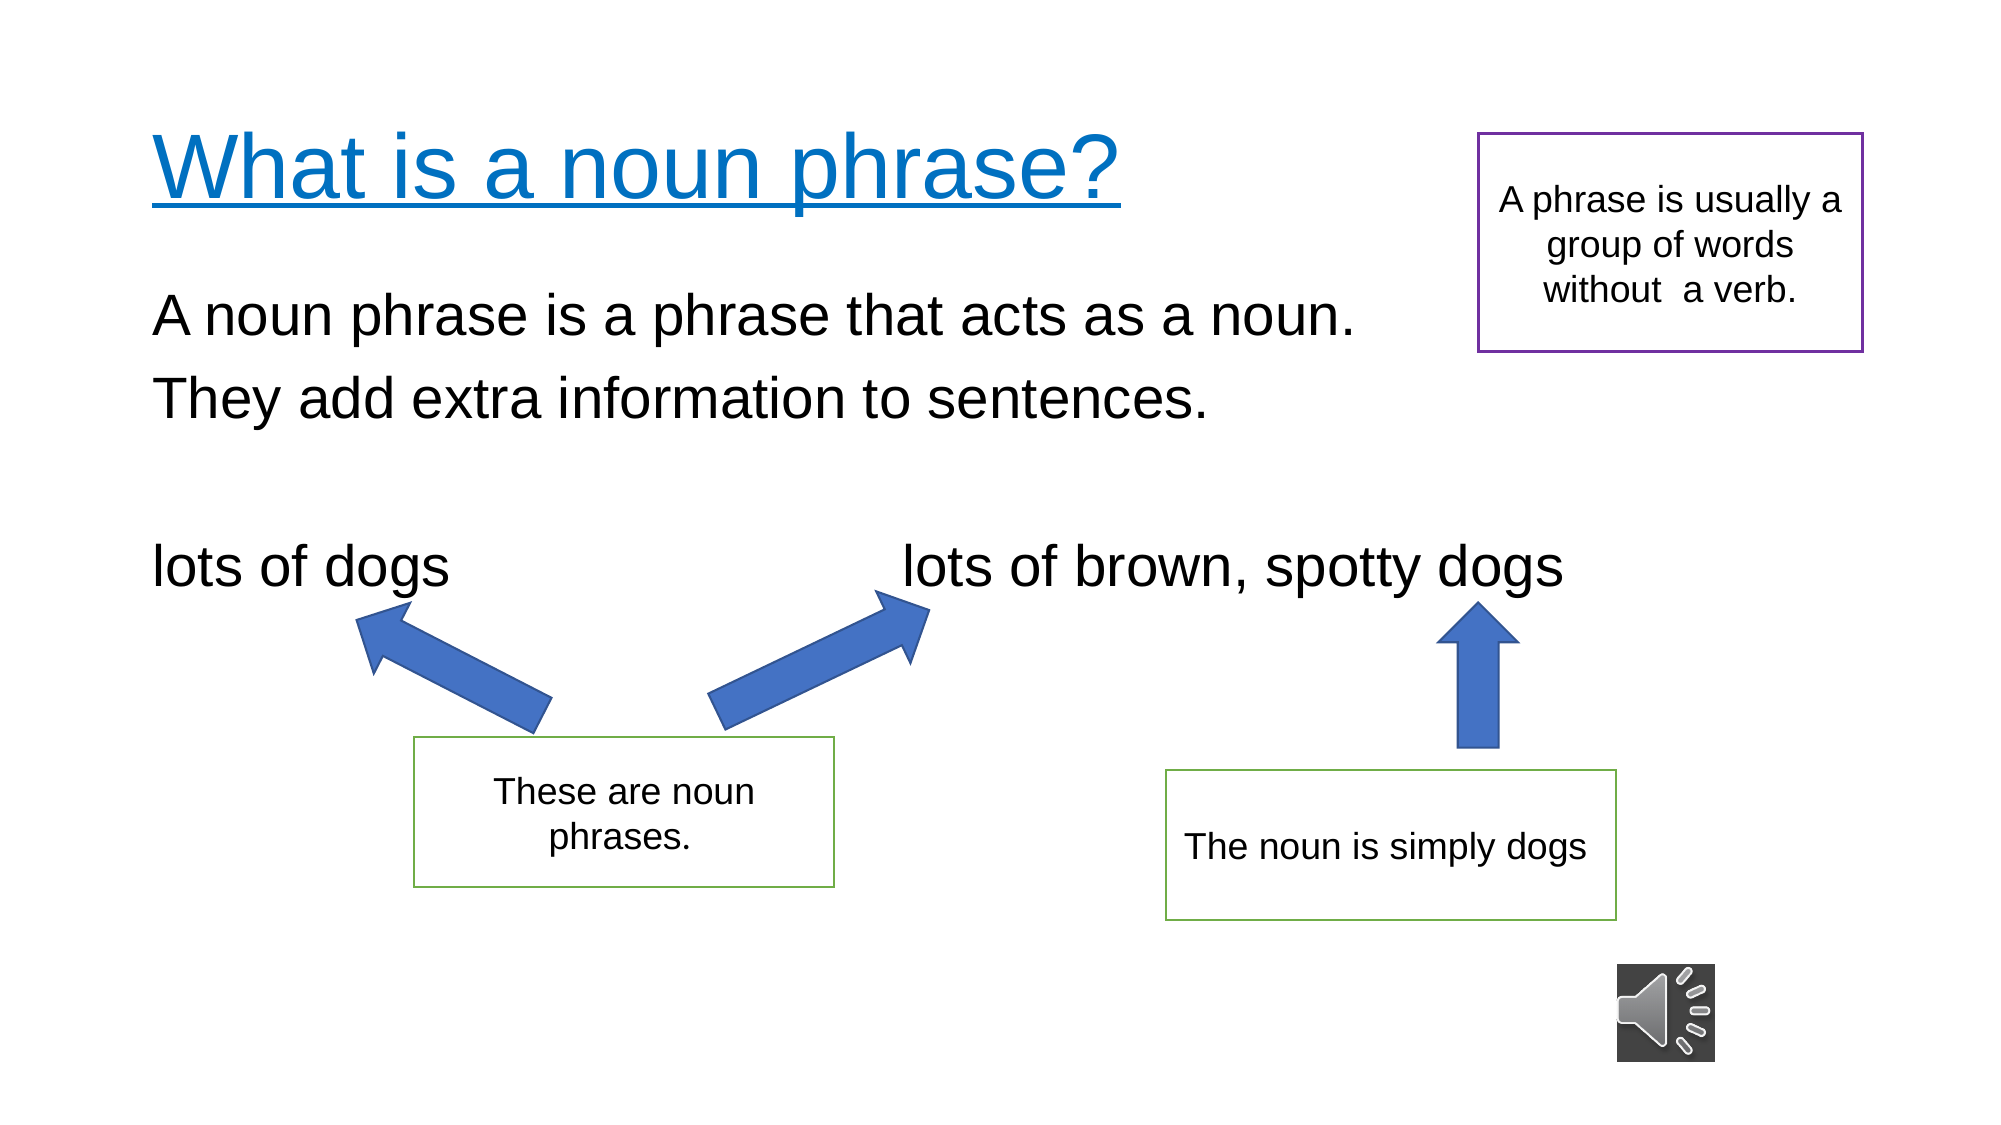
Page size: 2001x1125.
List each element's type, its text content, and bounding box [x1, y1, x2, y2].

list A noun phrase is a phrase that acts as a noun. They add extra information to sentences. lots of dogs lots of brown, spotty dogs [137, 277, 1863, 992]
text_box These are noun phrases. [413, 736, 835, 888]
text_box The noun is simply dogs [1165, 769, 1617, 921]
title What is a noun phrase? [137, 59, 1863, 277]
picture [1615, 963, 1716, 1064]
text_box [706, 589, 931, 731]
text_box [1435, 601, 1521, 749]
text_box A phrase is usually a group of words without a verb. [1477, 133, 1863, 352]
text_box [355, 601, 553, 735]
